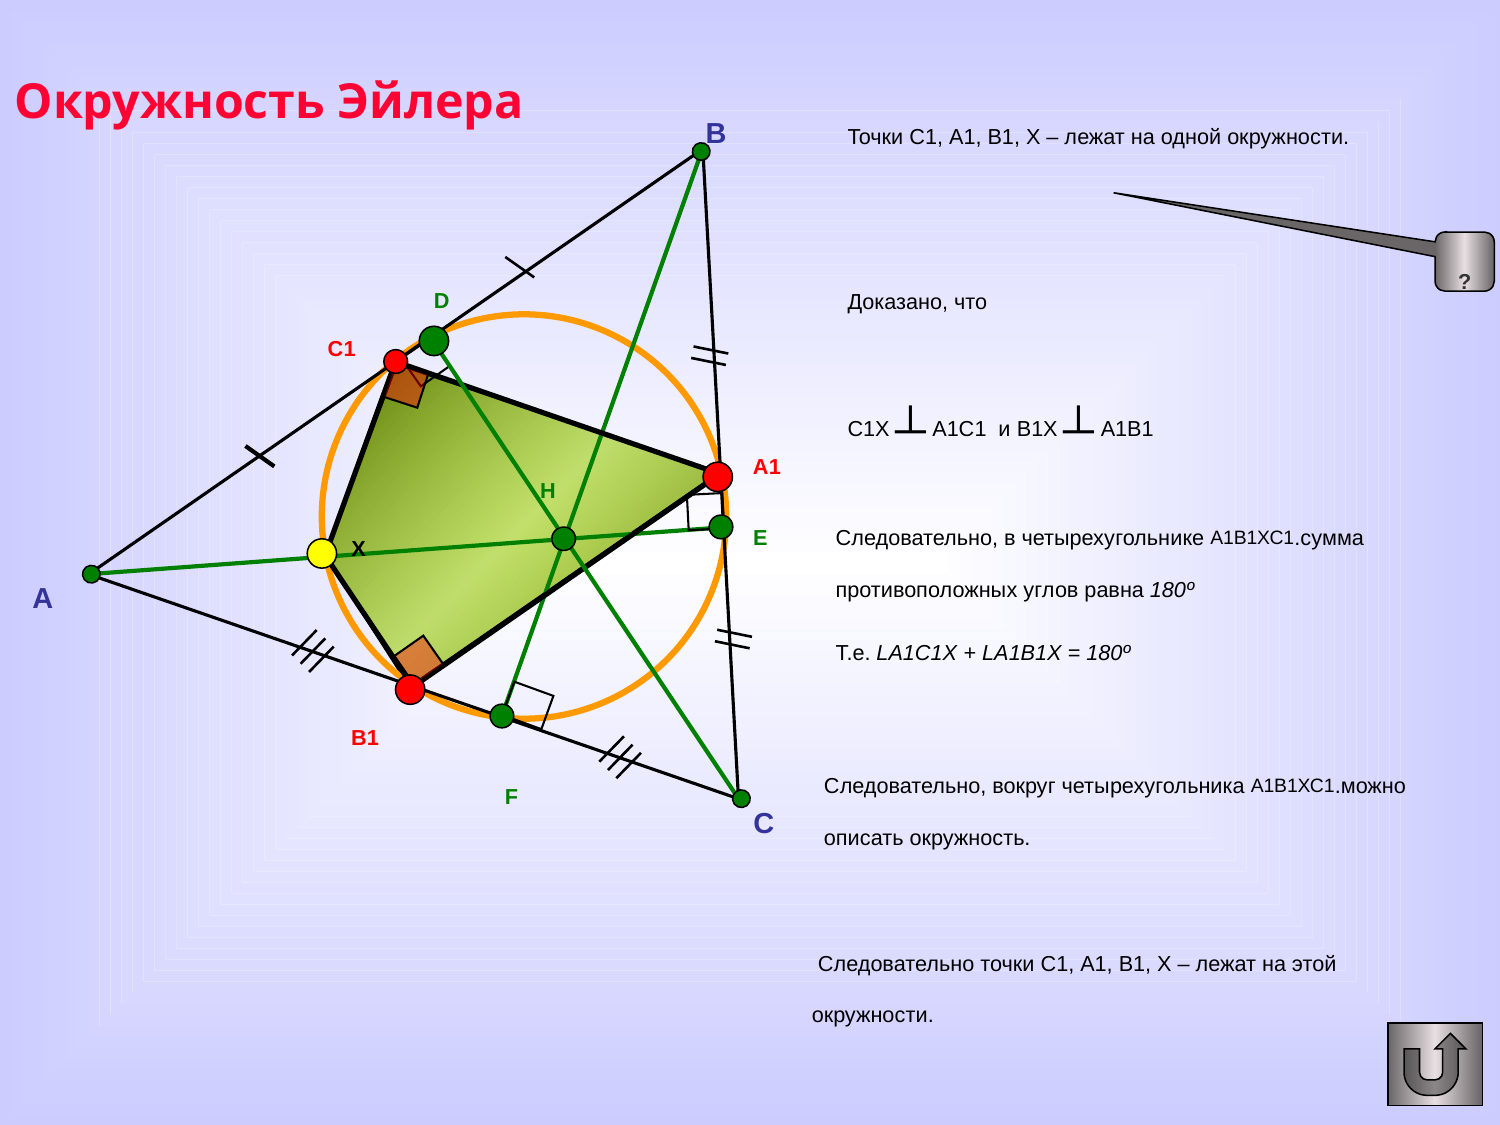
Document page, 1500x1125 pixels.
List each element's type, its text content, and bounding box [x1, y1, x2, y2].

text_box B1 [336, 691, 419, 758]
text_box [405, 344, 450, 383]
text_box E [738, 491, 798, 558]
text_box [419, 326, 449, 356]
text_box [1387, 1023, 1483, 1106]
text_box [722, 491, 727, 516]
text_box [727, 619, 740, 659]
text_box B [690, 73, 750, 157]
text_box C [738, 763, 798, 847]
text_box [82, 565, 101, 583]
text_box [608, 739, 633, 776]
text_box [300, 632, 325, 669]
text_box [732, 789, 751, 808]
text_box [395, 674, 425, 705]
text_box Следовательно, вокруг четырехугольника А1В1ХС1.можно описать окружность. [809, 739, 1471, 857]
text_box [321, 314, 724, 718]
text_box X [336, 502, 396, 569]
text_box [551, 527, 576, 551]
text_box Точки С1, А1, В1, Х – лежат на одной окружности. [832, 90, 1471, 156]
text_box F [490, 750, 550, 817]
text_box [490, 704, 514, 728]
text_box [686, 493, 724, 531]
text_box [307, 538, 337, 569]
text_box [709, 515, 733, 539]
text_box [383, 367, 429, 408]
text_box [703, 336, 716, 375]
text_box ? [1113, 192, 1495, 292]
text_box [692, 142, 710, 161]
text_box D [419, 254, 479, 320]
text_box Следовательно, в четырехугольнике А1В1ХС1.сумма противоположных углов равна 180º Т.е. LА1С1Х + LА1В1Х = 180º [820, 491, 1500, 736]
text_box [506, 681, 554, 730]
text_box C1 [312, 302, 396, 369]
text_box A1 [738, 420, 821, 487]
text_box Окружность Эйлера [0, 7, 691, 136]
text_box Следовательно точки С1, А1, В1, Х – лежат на этой окружности. [797, 916, 1435, 1034]
text_box Доказано, что С1Х ┴ А1С1 и В1Х ┴ А1В1 [832, 255, 1318, 462]
text_box [383, 349, 408, 374]
text_box H [525, 444, 608, 511]
text_box A [17, 538, 77, 622]
text_box [703, 462, 733, 492]
text_box [394, 635, 444, 680]
